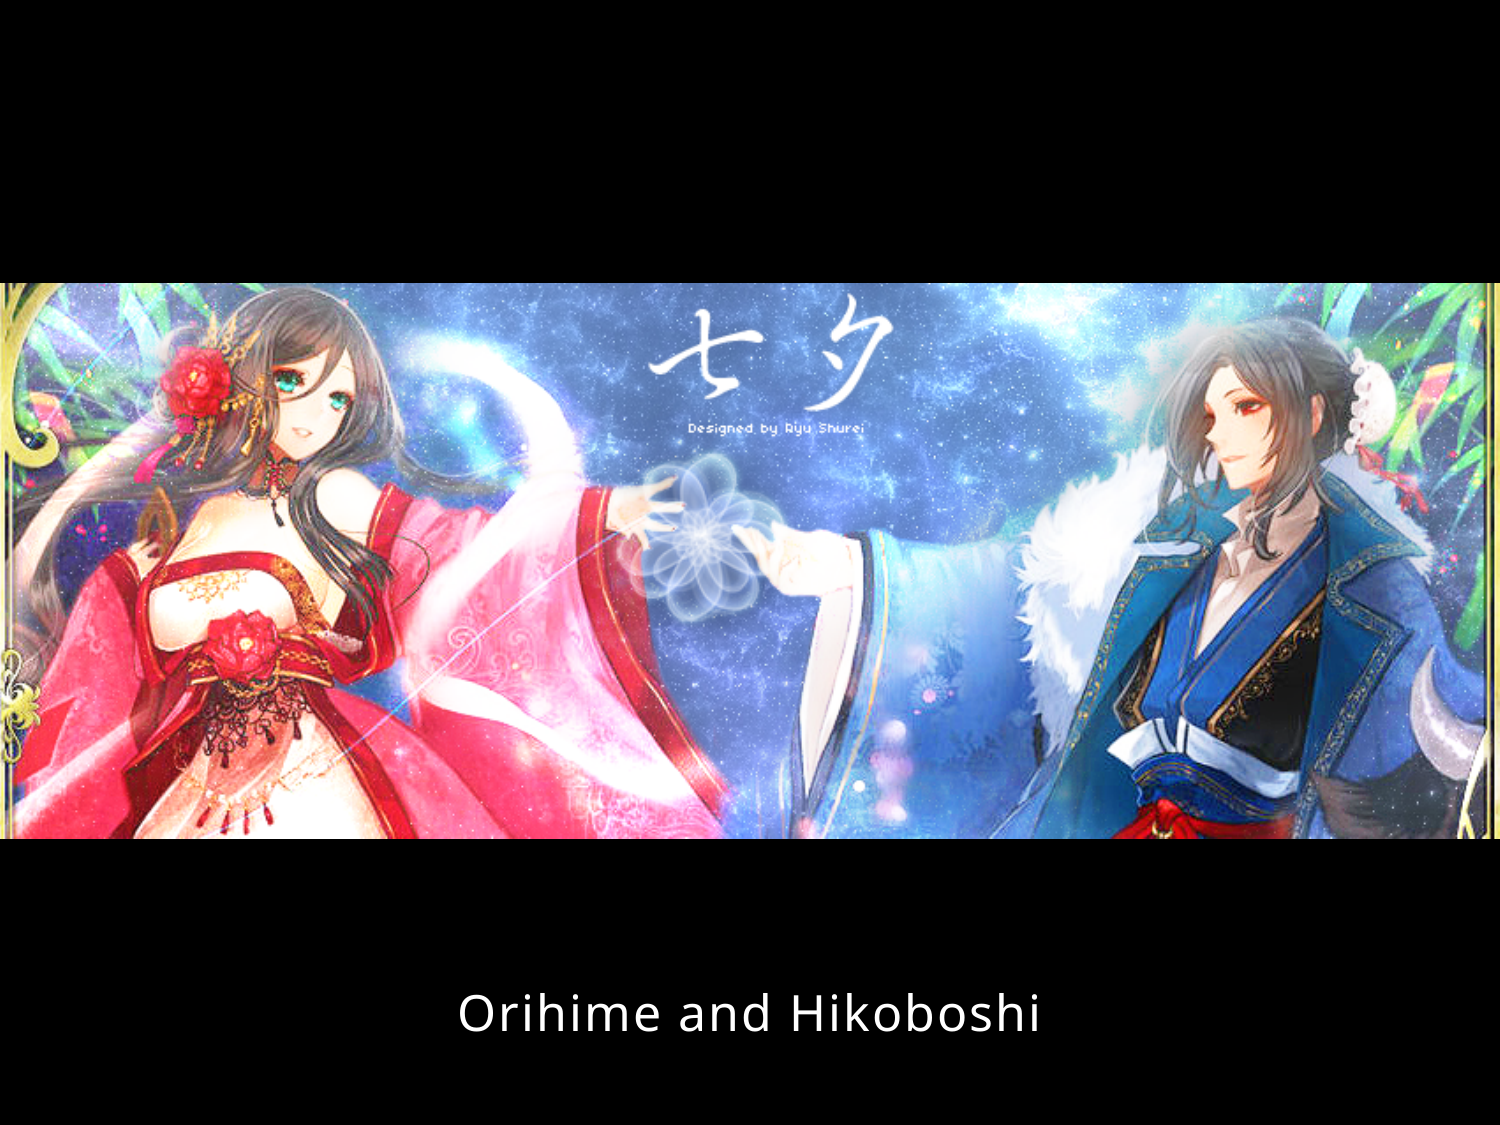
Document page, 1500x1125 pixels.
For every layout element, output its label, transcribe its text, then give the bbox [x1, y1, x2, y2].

picture [0, 283, 1500, 839]
text_box Orihime and Hikoboshi [0, 974, 1500, 1050]
